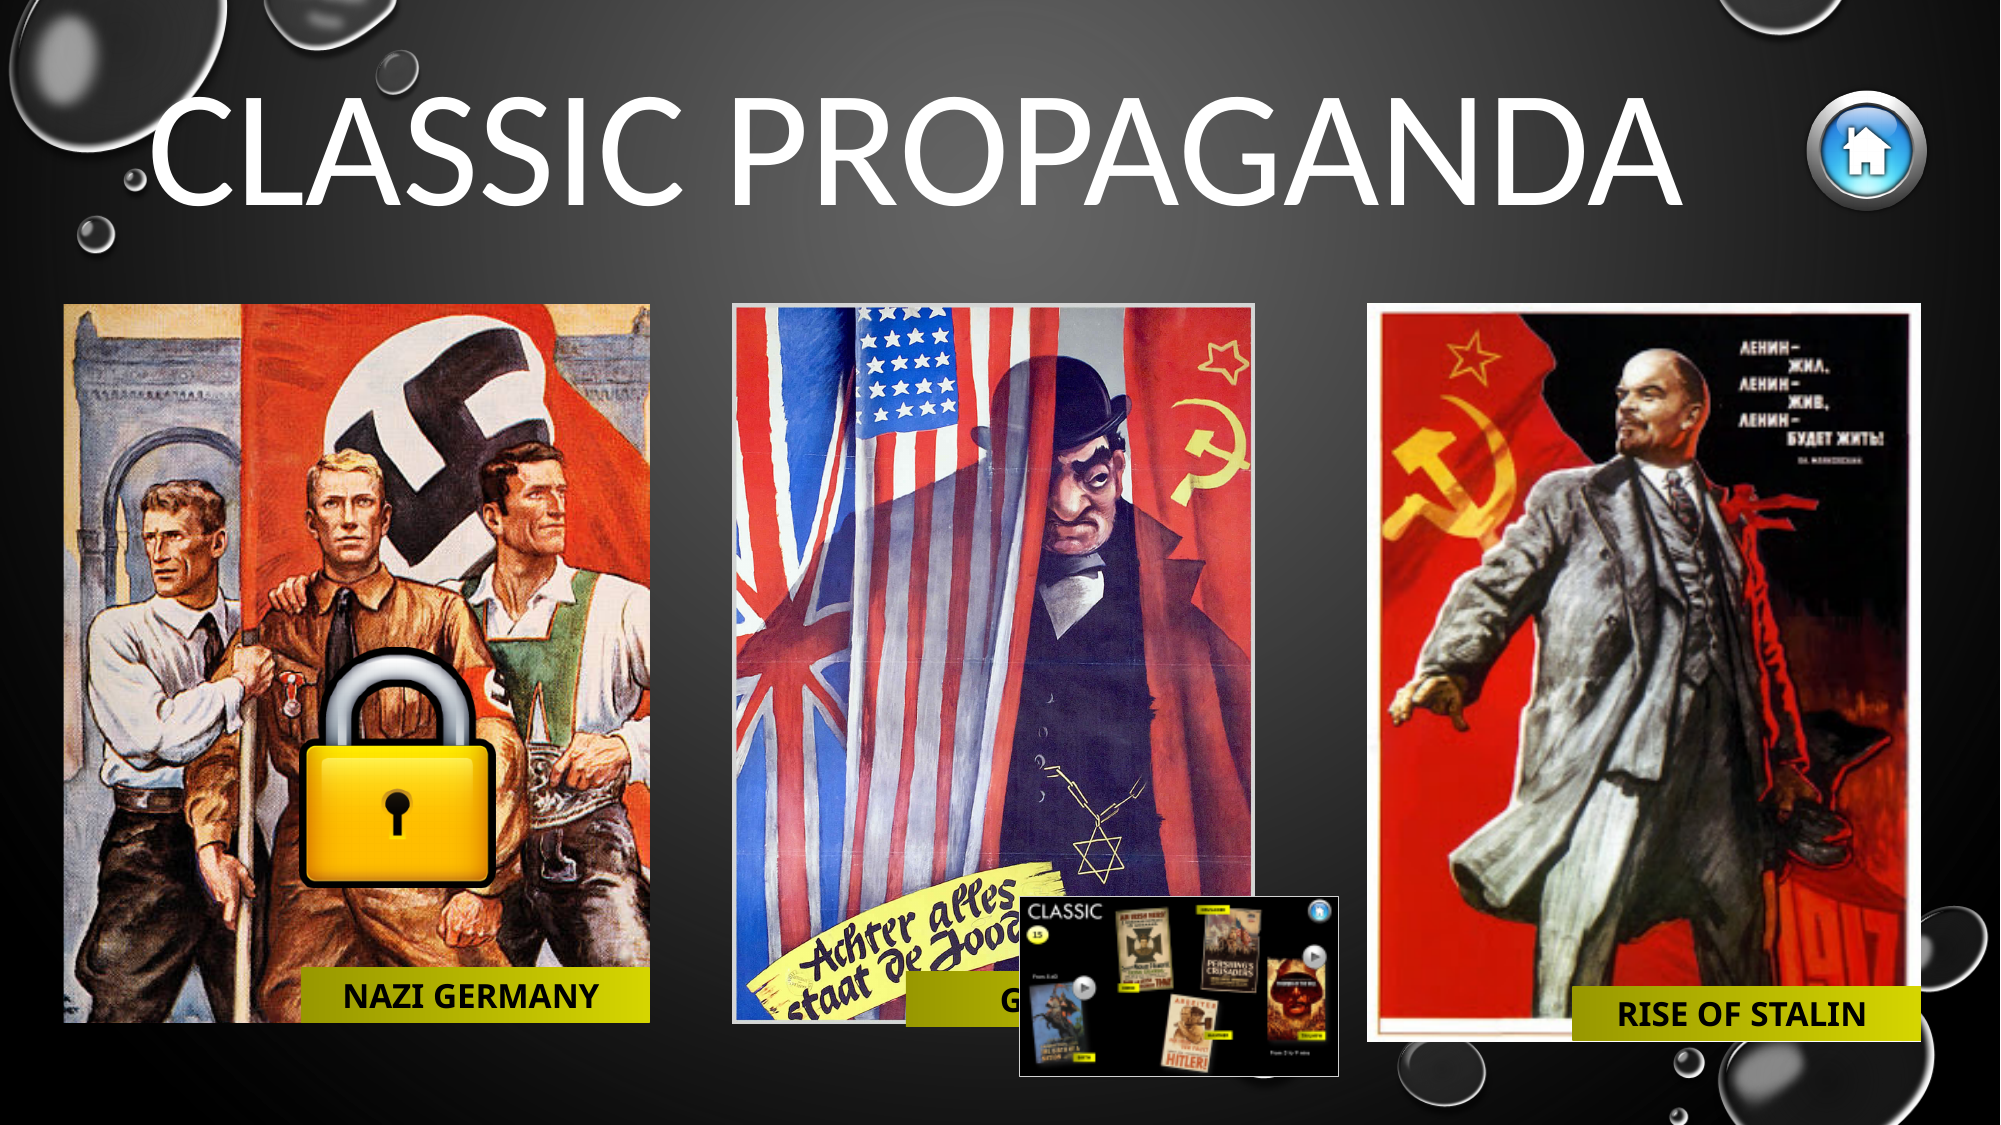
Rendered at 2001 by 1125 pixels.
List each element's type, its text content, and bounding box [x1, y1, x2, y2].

text_box Classic Propaganda [132, 0, 1908, 358]
picture [0, 0, 2000, 1125]
